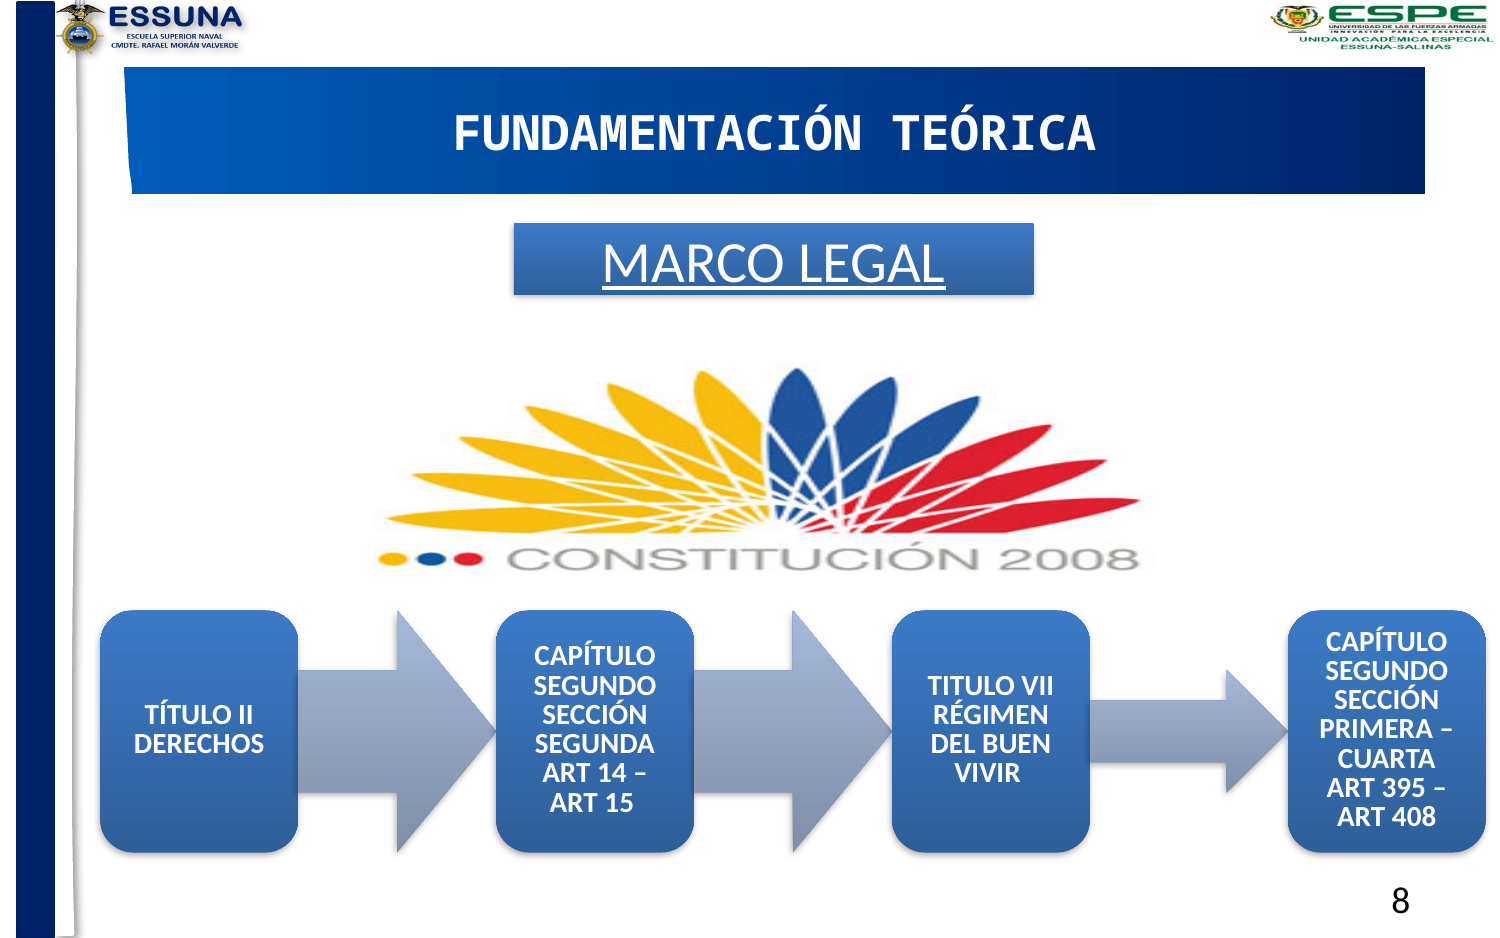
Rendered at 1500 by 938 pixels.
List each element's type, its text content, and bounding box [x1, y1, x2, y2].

picture [1269, 0, 1500, 50]
text_box MARCO LEGAL [513, 223, 1034, 295]
picture [284, 323, 1246, 573]
text_box FUNDAMENTACIÓN TEÓRICA [121, 65, 1428, 196]
slide_number 8 [1074, 868, 1425, 919]
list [100, 610, 1486, 853]
picture [53, 0, 266, 54]
